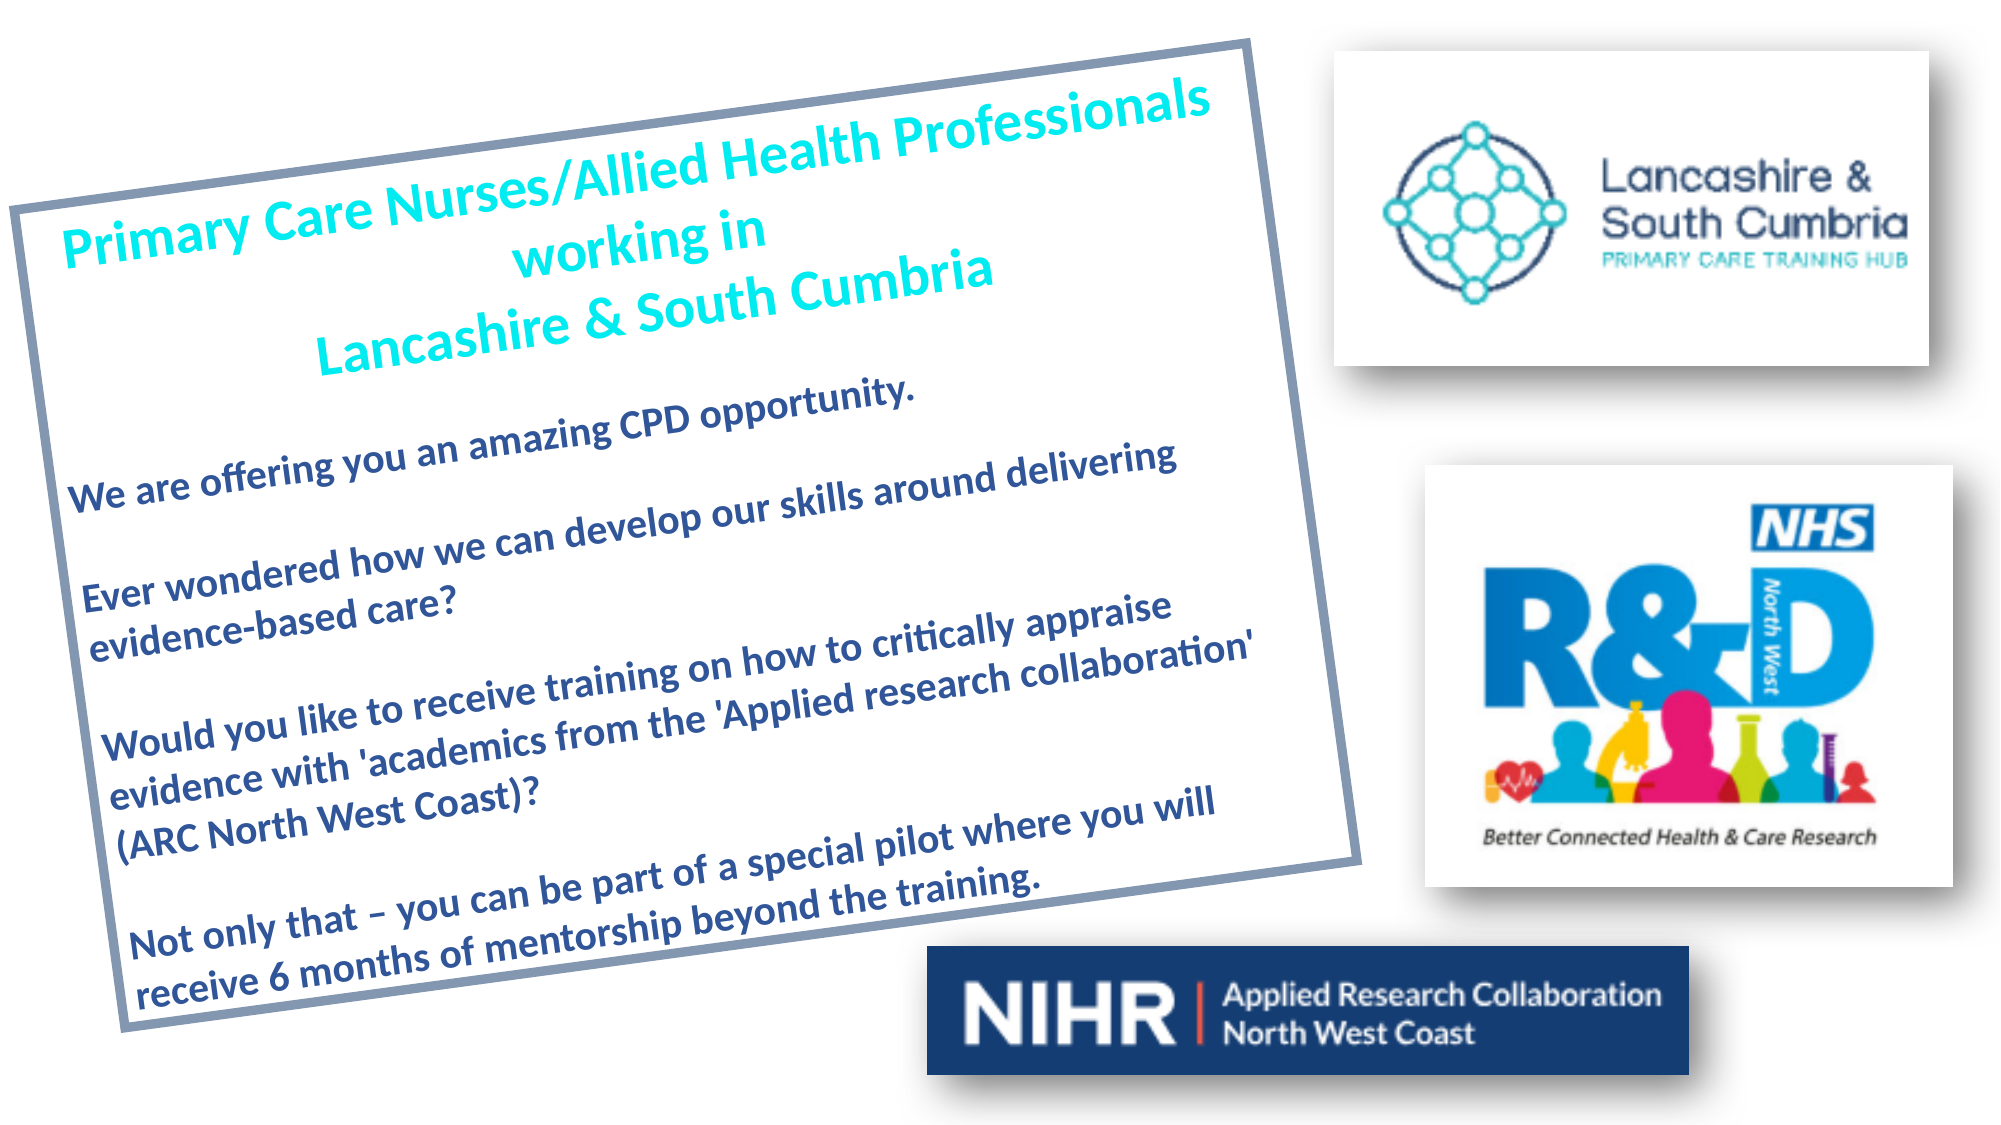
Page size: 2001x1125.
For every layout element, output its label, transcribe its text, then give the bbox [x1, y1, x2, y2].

picture [1425, 465, 1953, 887]
picture [1334, 51, 1929, 366]
picture [927, 946, 1689, 1076]
text_box Primary Care Nurses/Allied Health Professionals working in Lancashire & South Cumbria We are offering you an amazing CPD opportunity. Ever wondered how we can develop our skills around delivering evidence-based care? Would you like to receive training on how to critically appraise evidence with 'academics from the 'Applied research collaboration' (ARC North West Coast)? Not only that – you can be part of a special pilot where you will receive 6 months of mentorship beyond the training. [13, 41, 1359, 1029]
